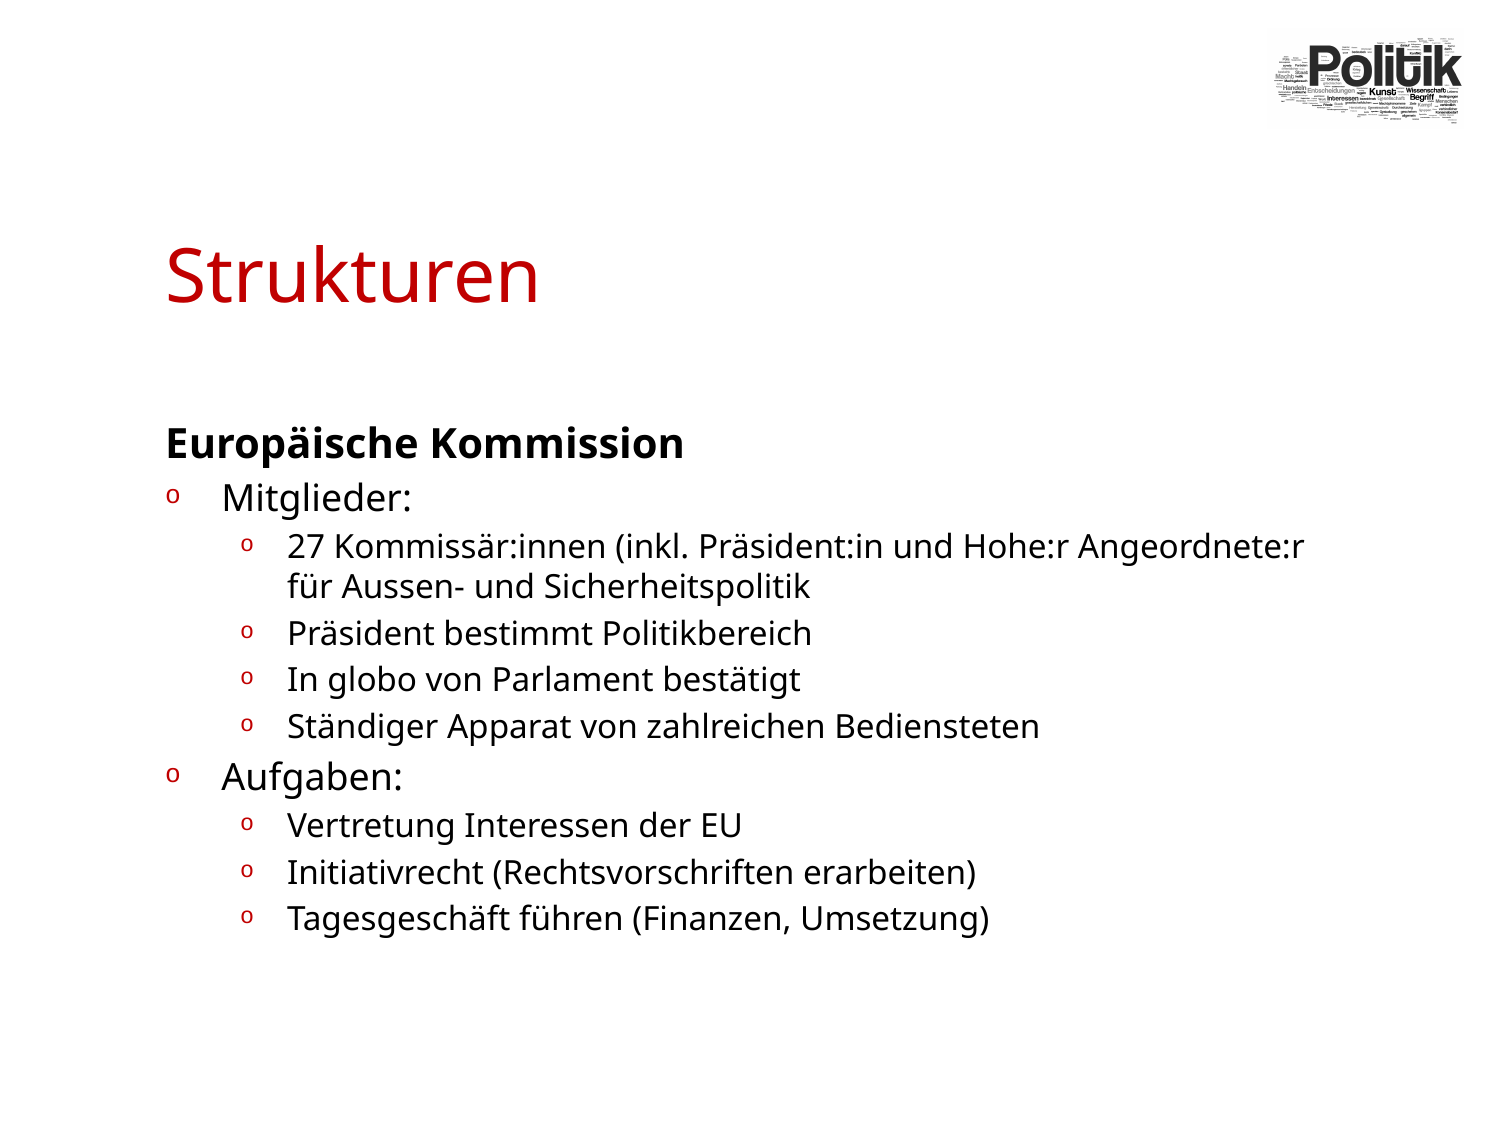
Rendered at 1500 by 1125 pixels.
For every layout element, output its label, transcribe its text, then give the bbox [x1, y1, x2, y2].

title Strukturen [150, 137, 1350, 325]
list Europäische Kommission Mitglieder: 27 Kommissär:innen (inkl. Präsident:in und Hohe:r Angeordnete:r für Aussen- und Sicherheitspolitik Präsident bestimmt Politikbereich In globo von Parlament bestätigt Ständiger Apparat von zahlreichen Bediensteten Aufgaben: Vertretung Interessen der EU Initiativrecht (Rechtsvorschriften erarbeiten) Tagesgeschäft führen (Finanzen, Umsetzung) [150, 408, 1350, 1011]
